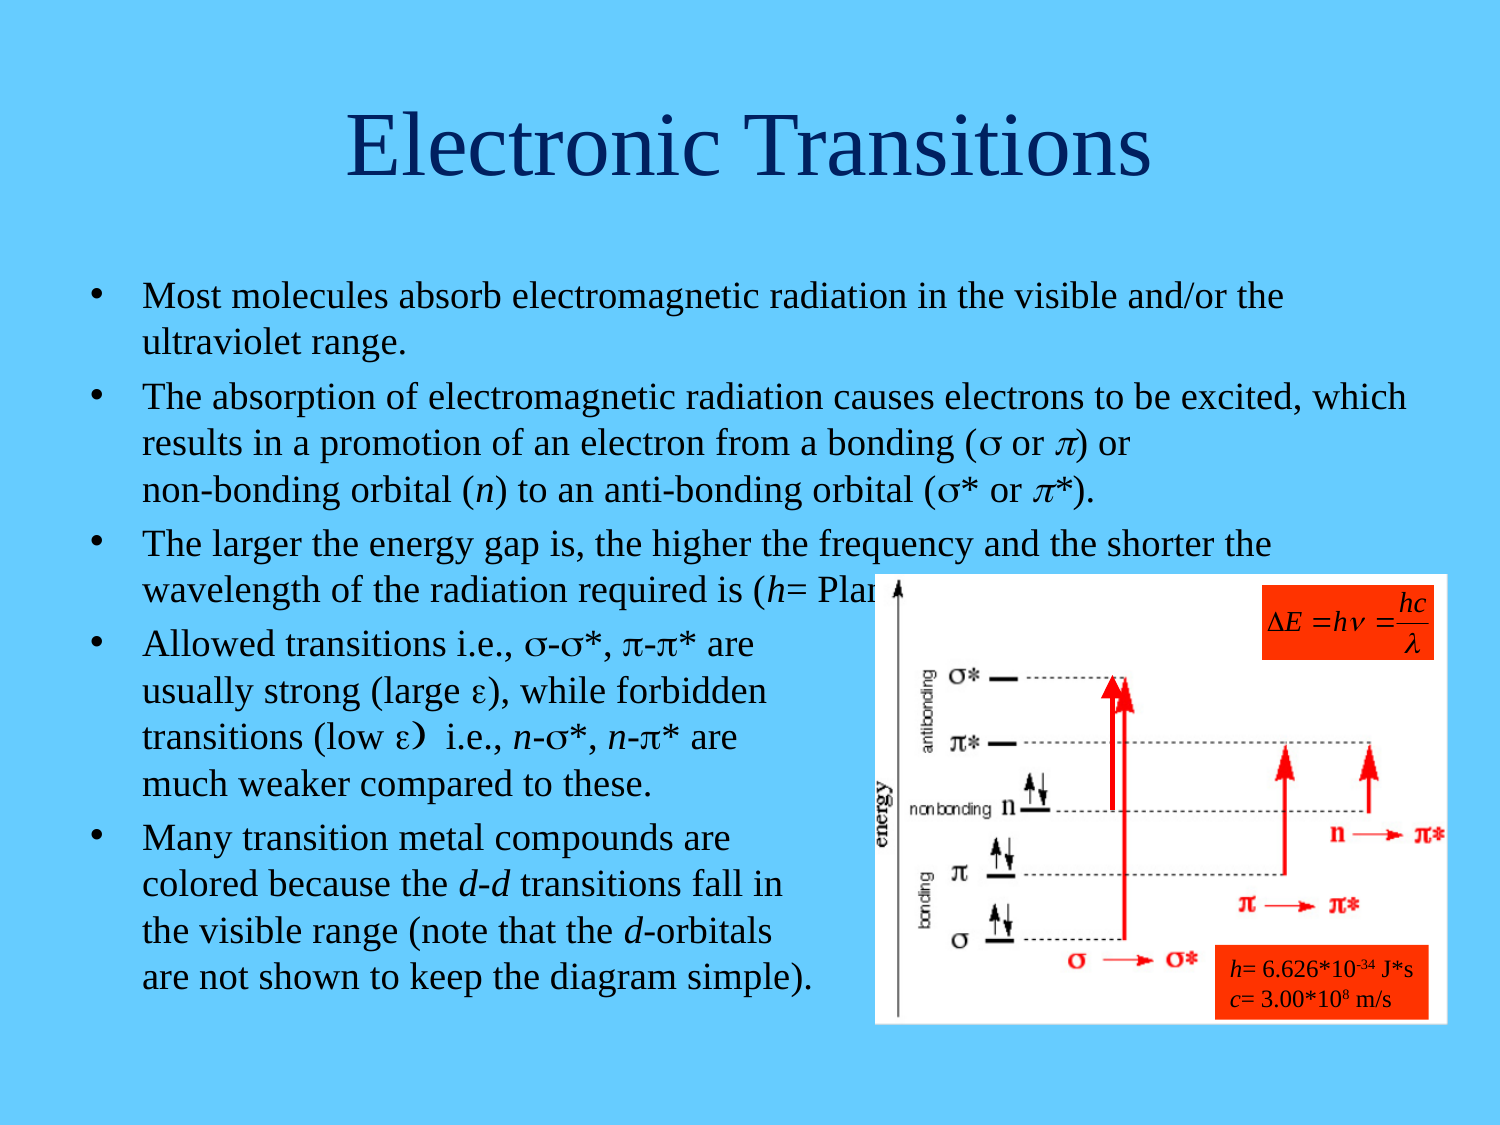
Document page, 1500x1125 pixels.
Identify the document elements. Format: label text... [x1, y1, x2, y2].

picture [874, 574, 1448, 1026]
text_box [1262, 584, 1435, 661]
list Most molecules absorb electromagnetic radiation in the visible and/or the ultraviolet range. The absorption of electromagnetic radiation causes electrons to be excited, which results in a promotion of an electron from a bonding (s or p) or non-bonding orbital (n) to an anti-bonding orbital (s* or p*). The larger the energy gap is, the higher the frequency and the shorter the wavelength of the radiation required is (h= Planck’s constant). Allowed transitions i.e., s-s*, p-p* are usually strong (large e), while forbidden transitions (low e) i.e., n-s*, n-p* are much weaker compared to these. Many transition metal compounds are colored because the d-d transitions fall in the visible range (note that the d-orbitals are not shown to keep the diagram simple). [75, 262, 1425, 1005]
title Electronic Transitions [75, 45, 1425, 233]
